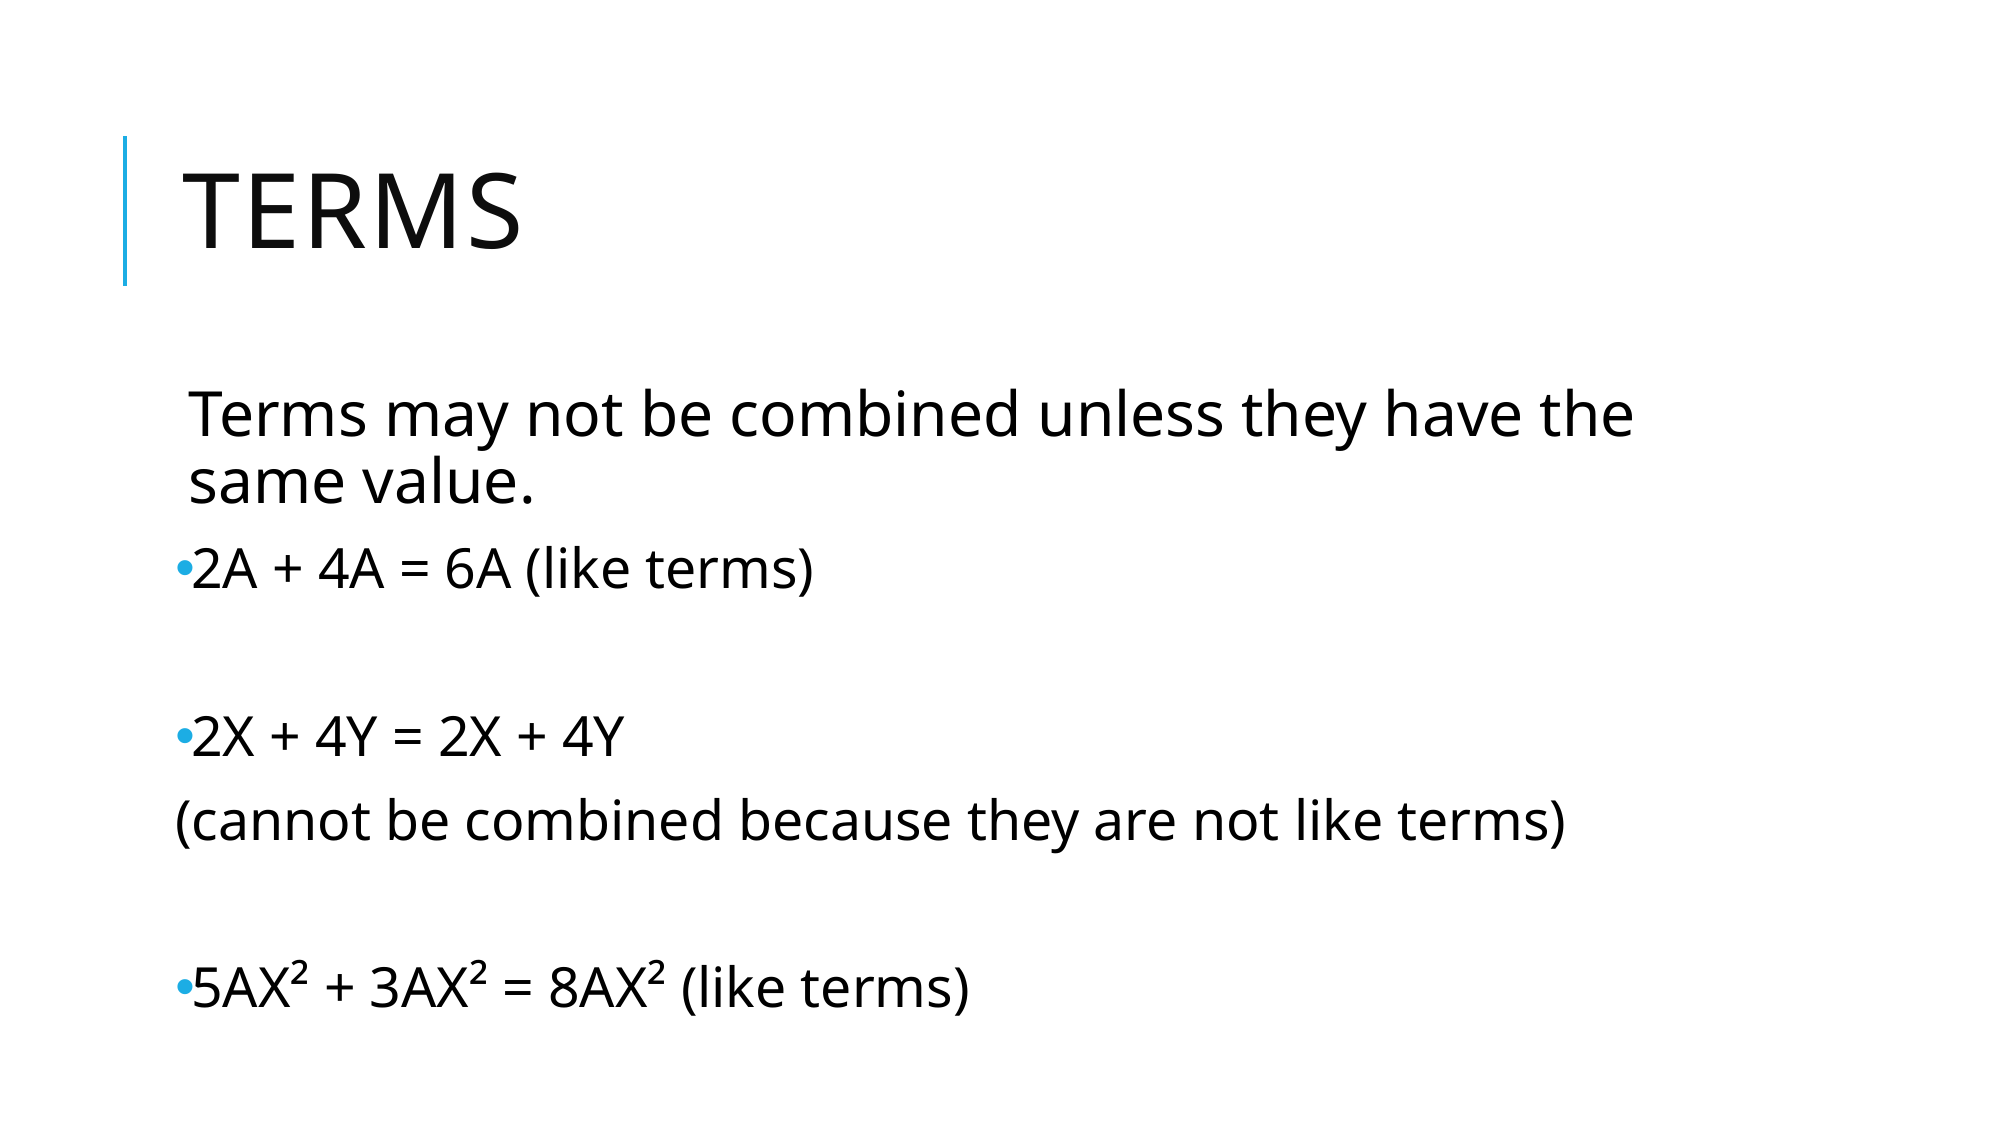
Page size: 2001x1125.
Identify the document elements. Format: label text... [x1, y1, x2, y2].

title terms [168, 96, 1763, 342]
list Terms may not be combined unless they have the same value. 2A + 4A = 6A (like terms) 2X + 4Y = 2X + 4Y (cannot be combined because they are not like terms) 5AX² + 3AX² = 8AX² (like terms) [168, 375, 1763, 1035]
